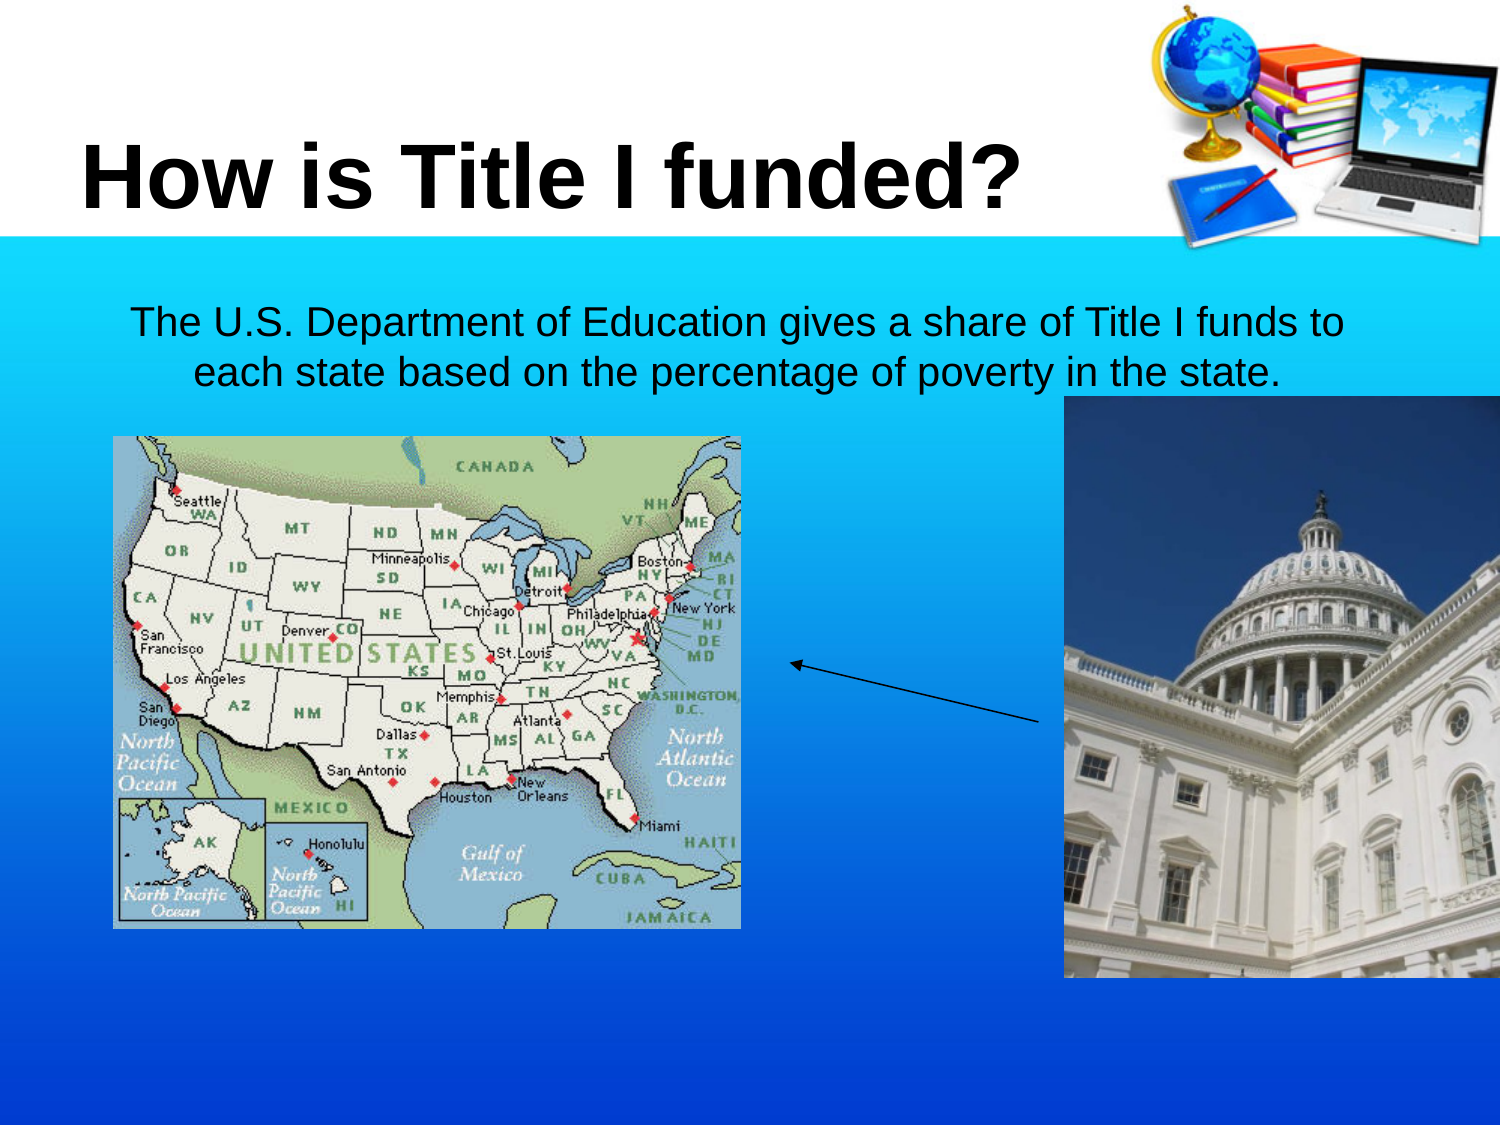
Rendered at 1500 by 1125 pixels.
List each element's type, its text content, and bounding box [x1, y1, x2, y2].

text_box The U.S. Department of Education gives a share of Title I funds to each state based on the percentage of poverty in the state. [87, 287, 1388, 403]
title How is Title I funded? [64, 84, 1416, 261]
picture [0, 397, 1500, 1125]
text_box [789, 659, 1039, 723]
picture [0, 0, 1500, 327]
